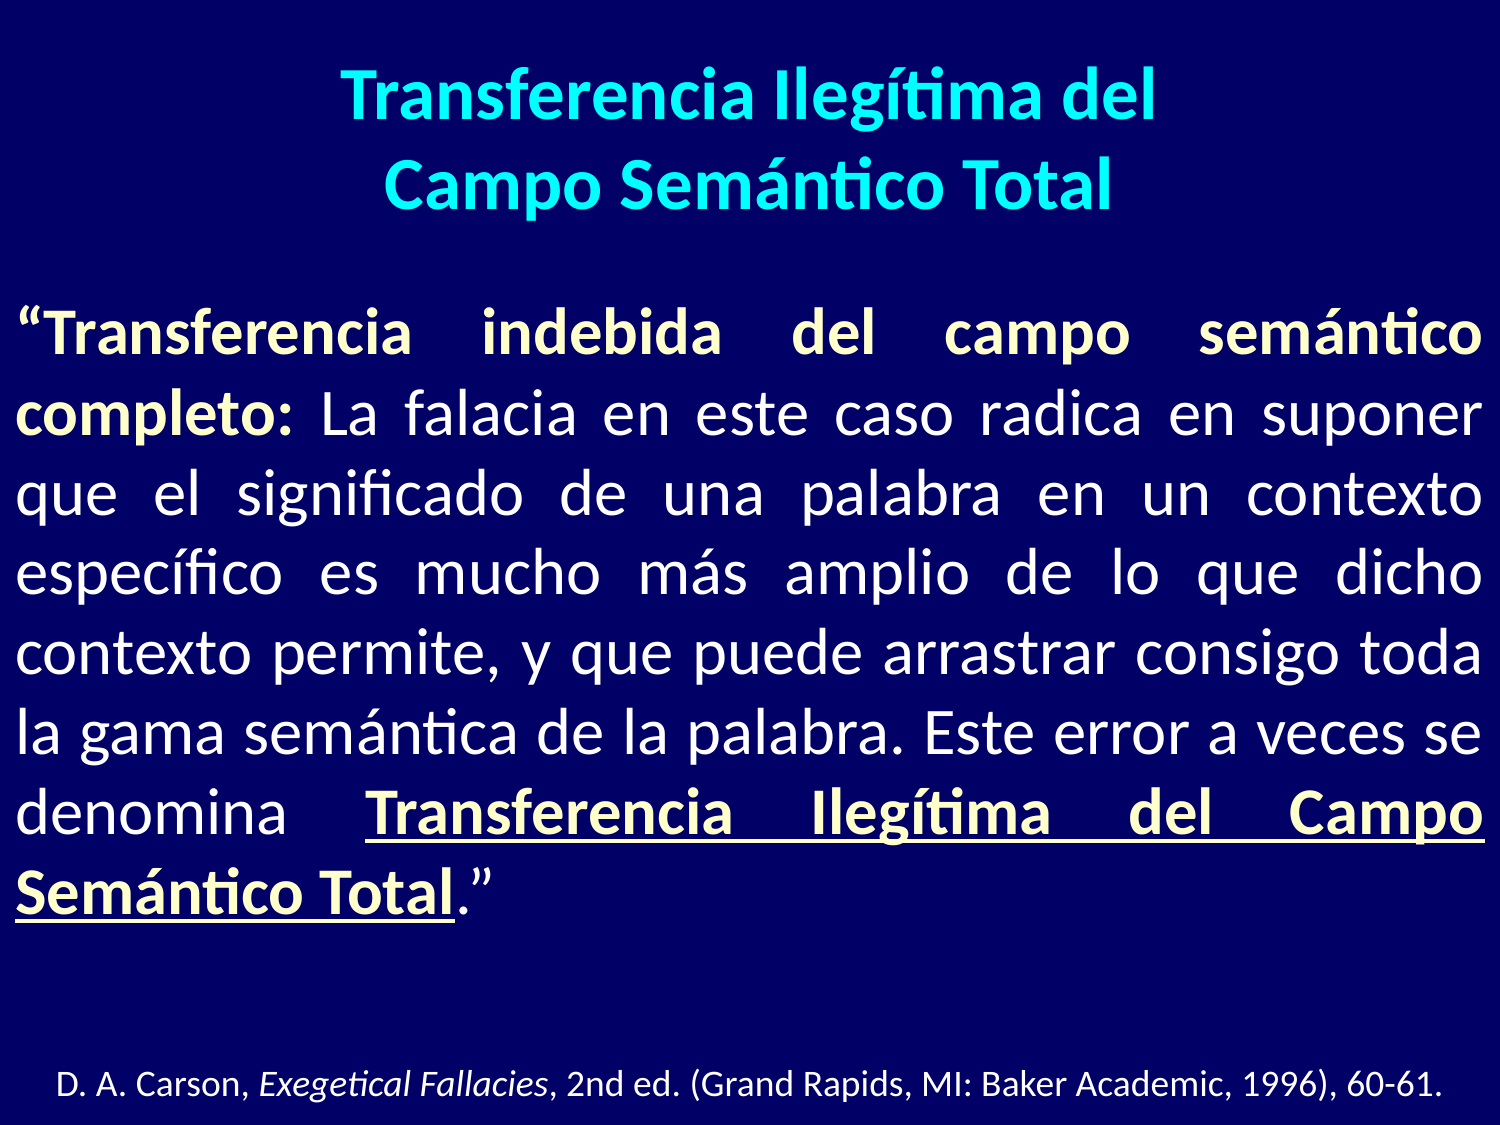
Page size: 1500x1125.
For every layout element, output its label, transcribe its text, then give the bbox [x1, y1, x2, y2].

list “Transferencia indebida del campo semántico completo: La falacia en este caso radica en suponer que el significado de una palabra en un contexto específico es mucho más amplio de lo que dicho contexto permite, y que puede arrastrar consigo toda la gama semántica de la palabra. Este error a veces se denomina Transferencia Ilegítima del Campo Semántico Total.” [0, 187, 1500, 813]
text_box D. A. Carson, Exegetical Fallacies, 2nd ed. (Grand Rapids, MI: Baker Academic, 1996), 60-61. [0, 1051, 1500, 1112]
text_box Transferencia Ilegítima del Campo Semántico Total [212, 37, 1288, 233]
